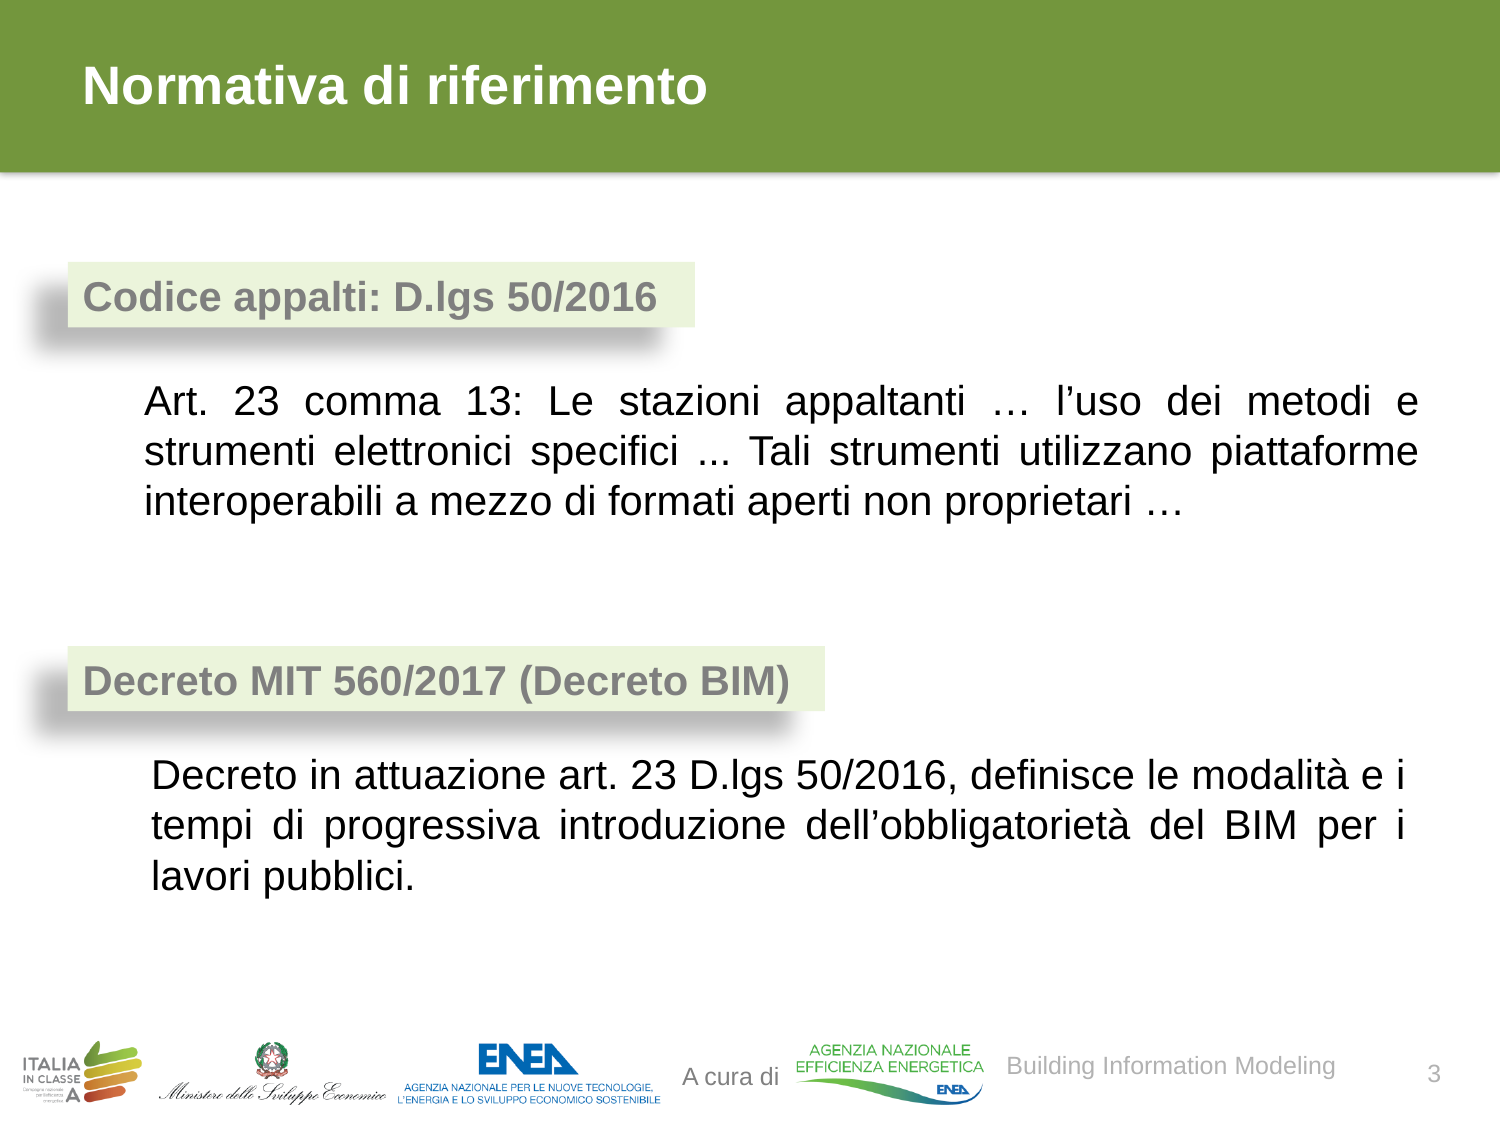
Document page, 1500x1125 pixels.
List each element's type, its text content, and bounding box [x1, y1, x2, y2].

picture [789, 1034, 992, 1111]
slide_number 3 [1370, 1042, 1457, 1103]
text_box Decreto in attuazione art. 23 D.lgs 50/2016, definisce le modalità e i tempi di progressiva introduzione dell’obbligatorietà del BIM per i lavori pubblici. [136, 740, 1422, 906]
picture [15, 1034, 670, 1111]
title Normativa di riferimento [67, 49, 1418, 116]
list Codice appalti: D.lgs 50/2016 [67, 261, 695, 328]
list Art. 23 comma 13: Le stazioni appaltanti … l’uso dei metodi e strumenti elettronici specifici ... Tali strumenti utilizzano piattaforme interoperabili a mezzo di formati aperti non proprietari … [129, 365, 1435, 533]
text_box Decreto MIT 560/2017 (Decreto BIM) [67, 646, 825, 712]
